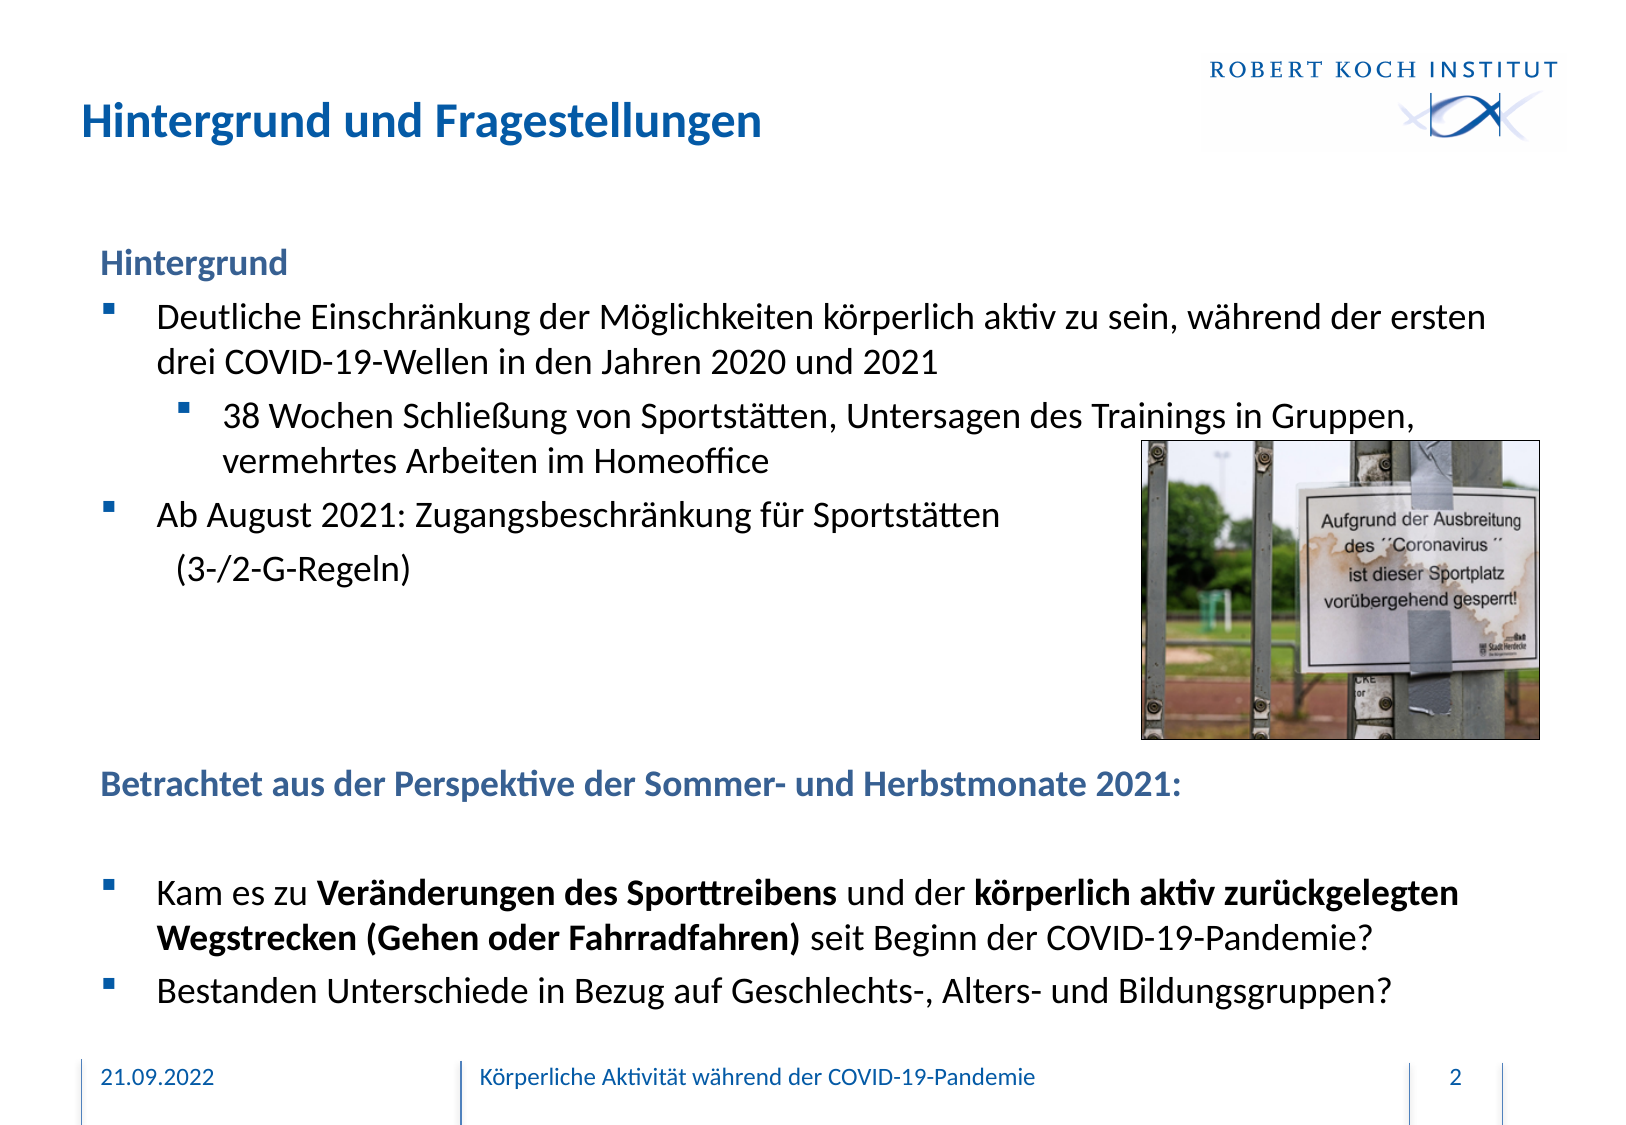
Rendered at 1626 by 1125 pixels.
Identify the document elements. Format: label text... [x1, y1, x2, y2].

footer Körperliche Aktivität während der COVID-19-Pandemie [479, 1045, 1274, 1106]
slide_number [100, 1045, 431, 1106]
list Hintergrund Deutliche Einschränkung der Möglichkeiten körperlich aktiv zu sein, während der ersten drei COVID-19-Wellen in den Jahren 2020 und 2021 38 Wochen Schließung von Sportstätten, Untersagen des Trainings in Gruppen, vermehrtes Arbeiten im Homeoffice Ab August 2021: Zugangsbeschränkung für Sportstätten (3-/2-G-Regeln) Betrachtet aus der Perspektive der Sommer- und Herbstmonate 2021: Kam es zu Veränderungen des Sporttreibens und der körperlich aktiv zurückgelegten Wegstrecken (Gehen oder Fahrradfahren) seit Beginn der COVID-19-Pandemie? Bestanden Unterschiede in Bezug auf Geschlechts-, Alters- und Bildungsgruppen? [100, 237, 1520, 1031]
picture [1201, 53, 1567, 152]
slide_number 2 [1411, 1045, 1500, 1106]
picture [1141, 440, 1541, 740]
title Hintergrund und Fragestellungen [81, 87, 1182, 164]
